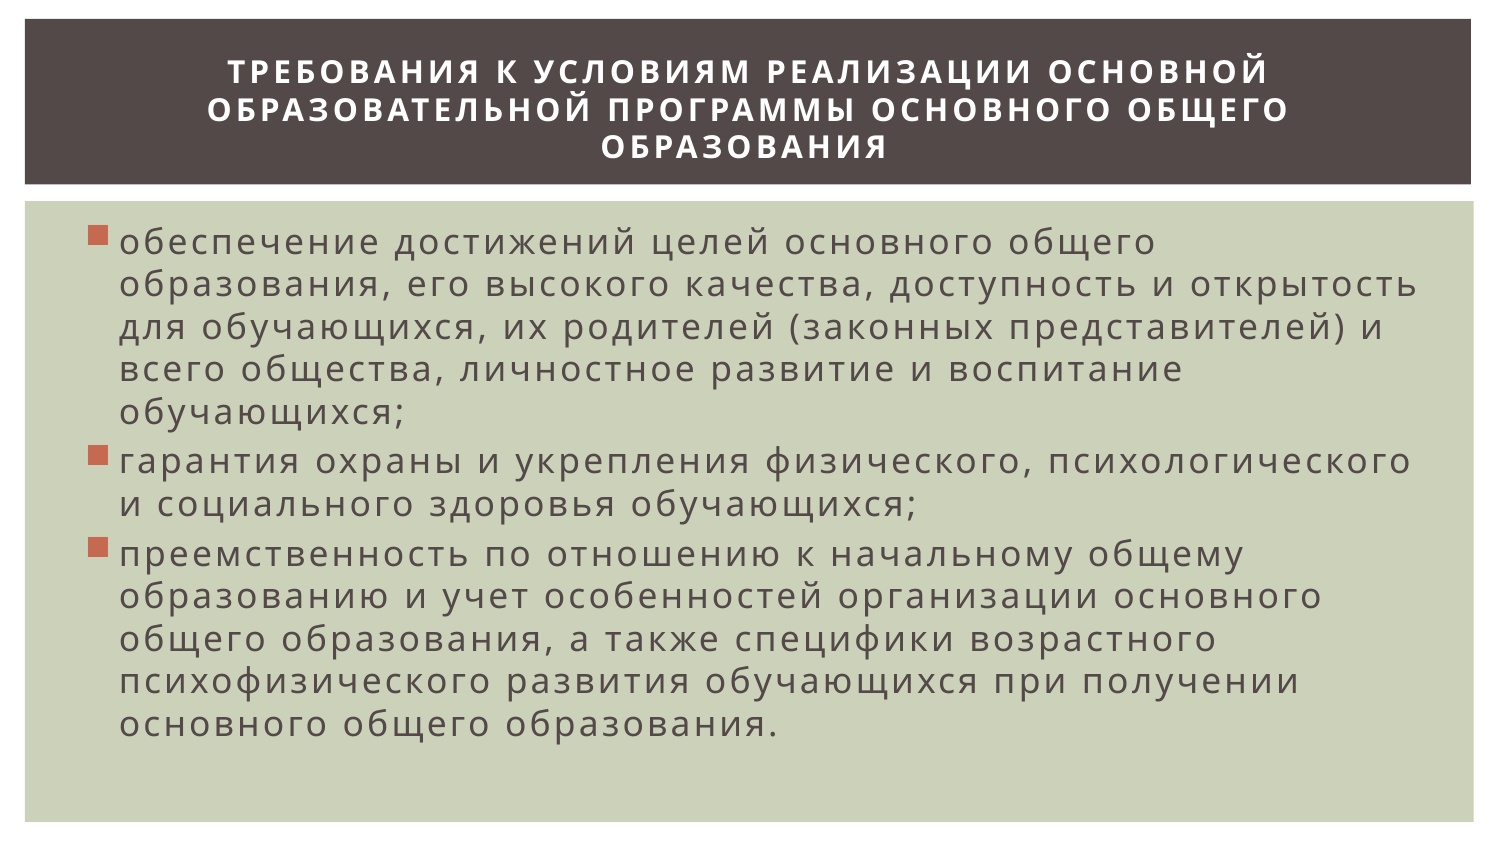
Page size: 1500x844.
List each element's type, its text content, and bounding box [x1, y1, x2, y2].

title Требования к условиям реализации основной образовательной программы основного общего образования [62, 43, 1438, 174]
list обеспечение достижений целей основного общего образования, его высокого качества, доступность и открытость для обучающихся, их родителей (законных представителей) и всего общества, личностное развитие и воспитание обучающихся; гарантия охраны и укрепления физического, психологического и социального здоровья обучающихся; преемственность по отношению к начальному общему образованию и учет особенностей организации основного общего образования, а также специфики возрастного психофизического развития обучающихся при получении основного общего образования. [62, 211, 1442, 754]
